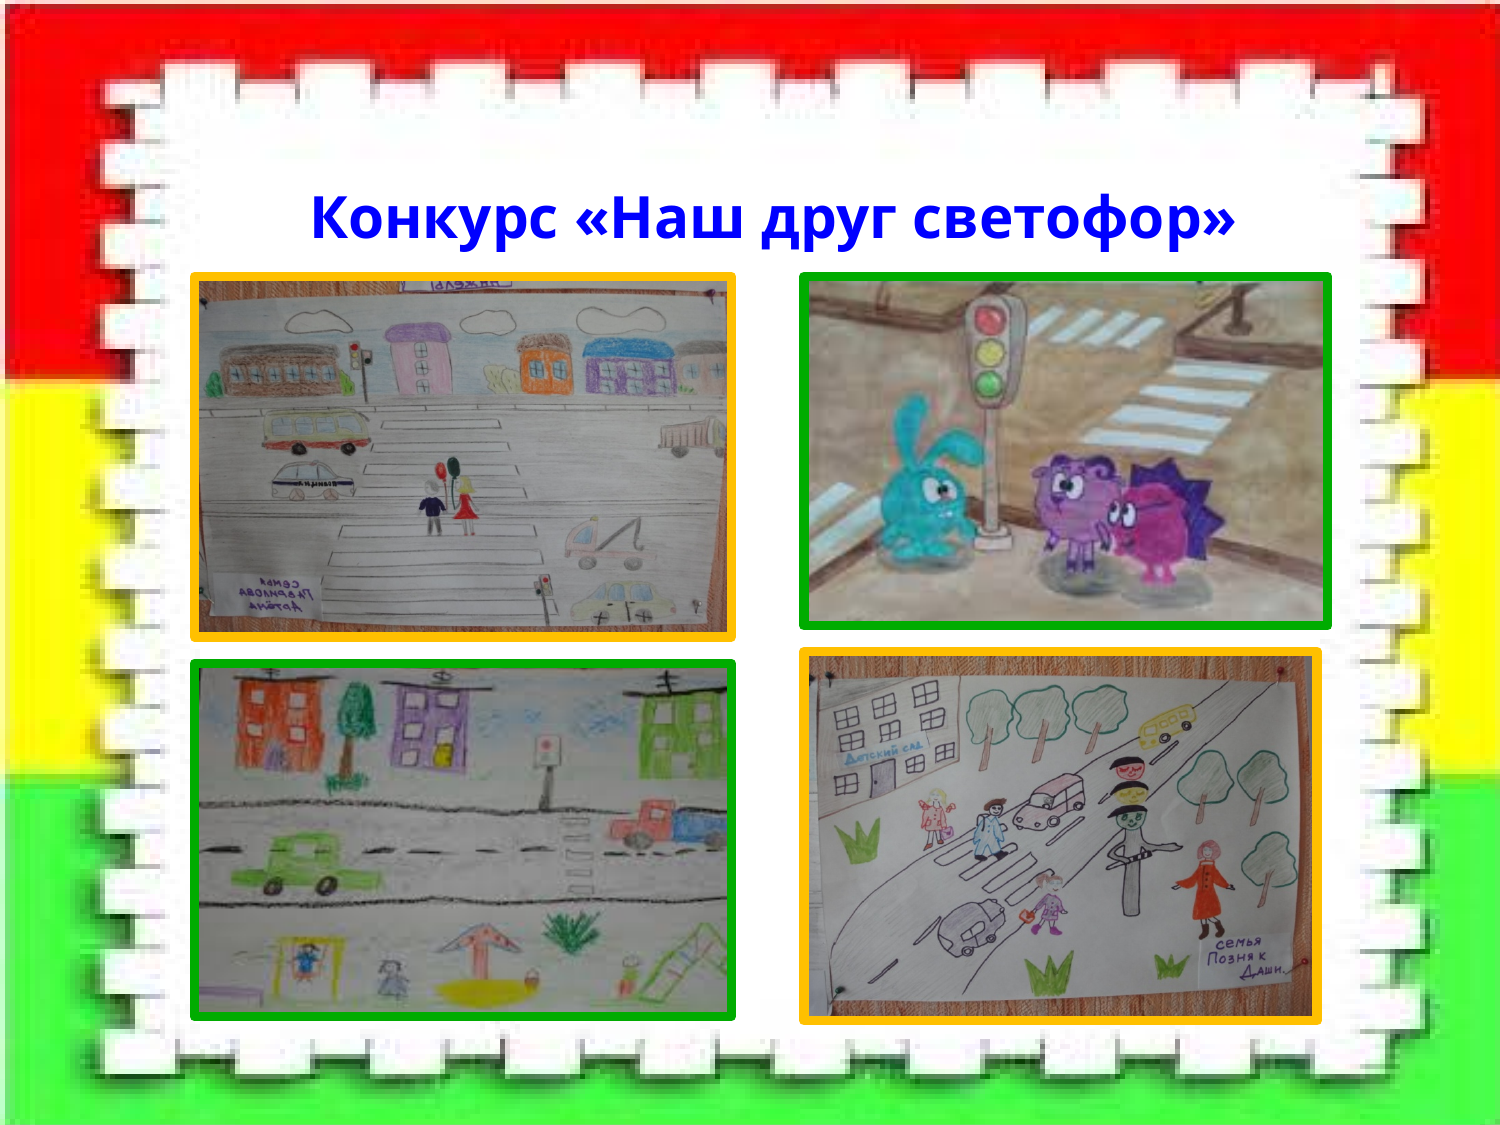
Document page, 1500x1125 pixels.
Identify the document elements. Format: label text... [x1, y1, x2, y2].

picture [0, 0, 1500, 1125]
title Конкурс «Наш друг светофор» [187, 128, 1360, 258]
